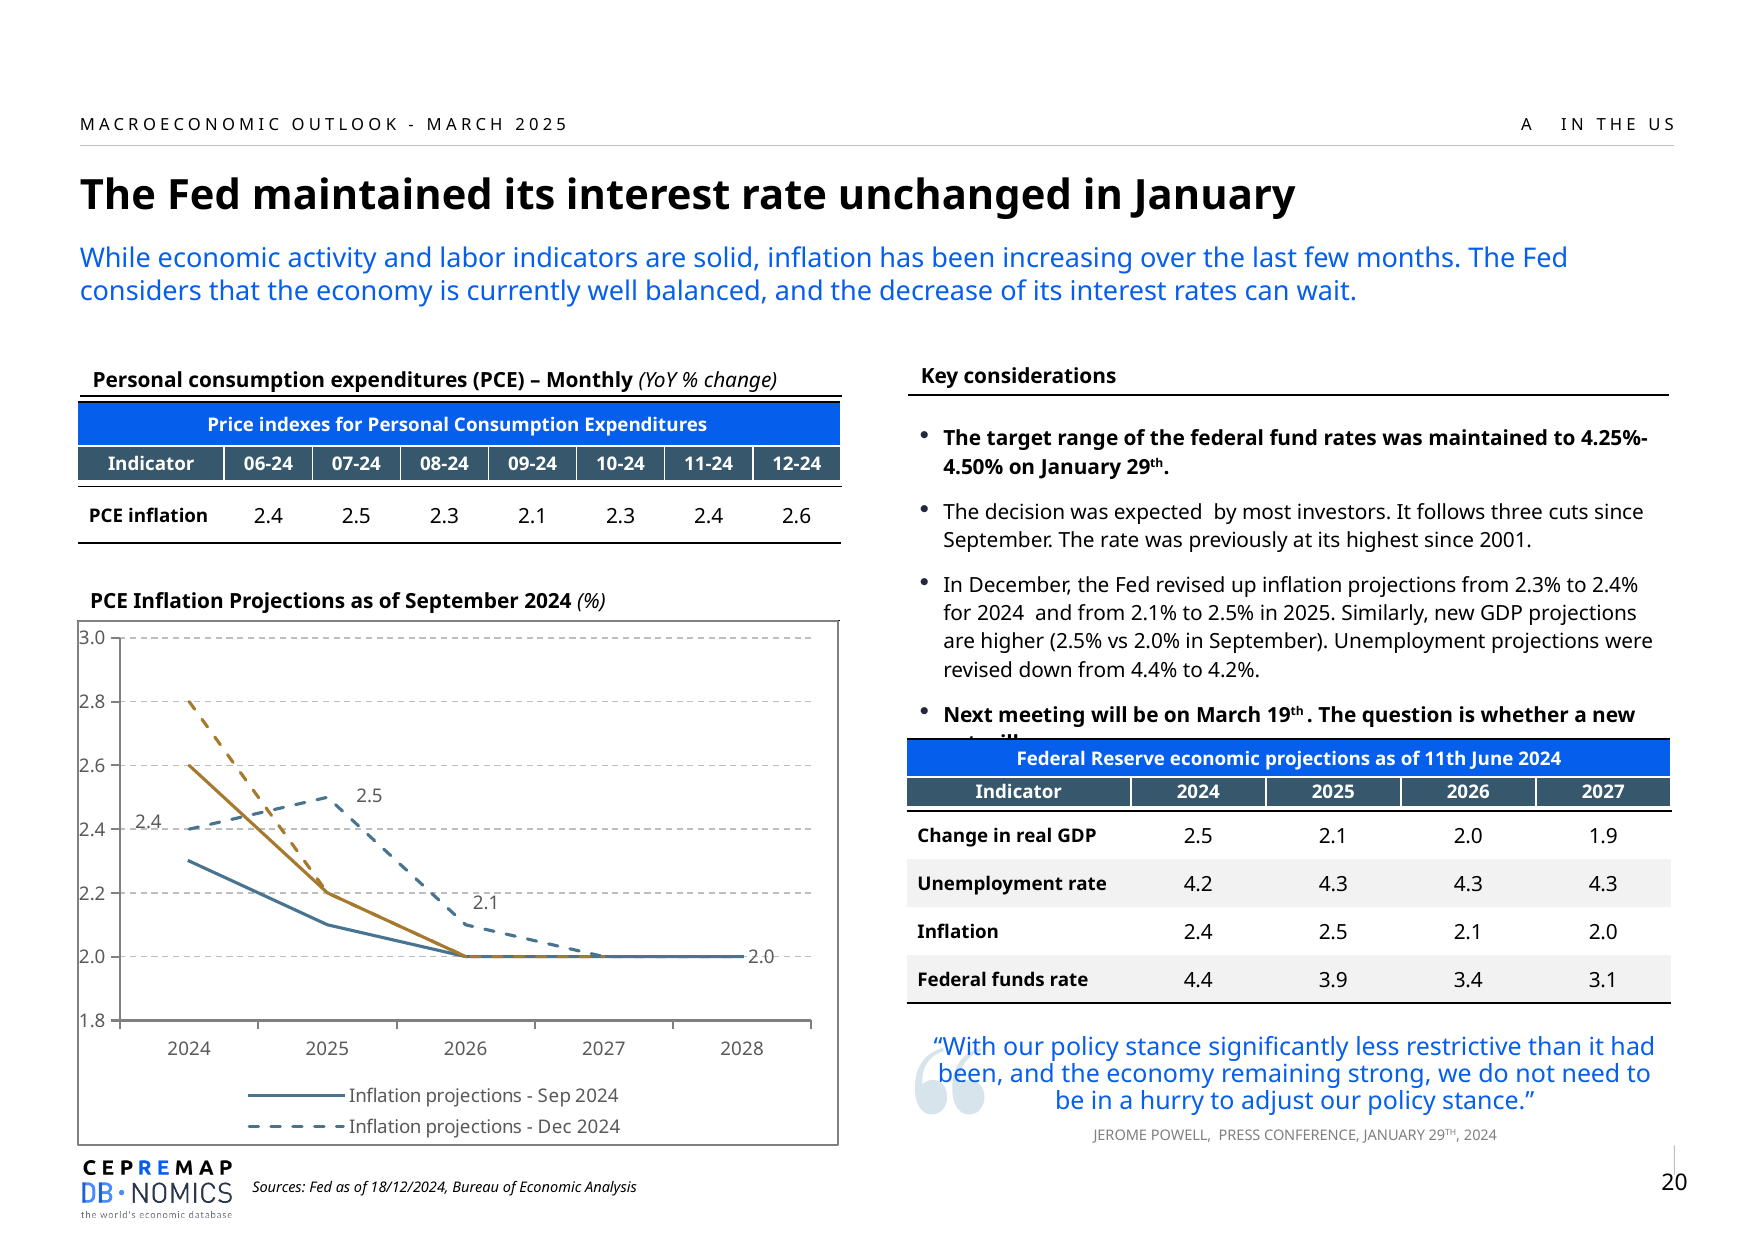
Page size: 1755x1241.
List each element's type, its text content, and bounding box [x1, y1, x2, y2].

table_cell 4.4 [1131, 955, 1266, 1002]
list While economic activity and labor indicators are solid, inflation has been increasing over the last few months. The Fed considers that the economy is currently well balanced, and the decrease of its interest rates can wait. [79, 228, 1675, 307]
text_box Sources: Fed as of 18/12/2024, Bureau of Economic Analysis [252, 1179, 948, 1213]
table_cell 2027 [1537, 778, 1670, 806]
table_cell 2.4 [1131, 907, 1266, 955]
table_cell 2.4 [665, 487, 753, 542]
table_cell Inflation [907, 907, 1131, 955]
table_cell 08-24 [401, 447, 488, 480]
table_cell 10-24 [577, 447, 664, 480]
table_cell [489, 480, 576, 486]
table_cell [665, 480, 752, 486]
table_header Personal consumption expenditures (PCE) – Monthly (YoY % change) [80, 359, 842, 395]
table_cell [577, 480, 664, 486]
table_cell 2.1 [489, 487, 577, 542]
table_cell Indicator [907, 778, 1130, 806]
table_cell 3.9 [1266, 955, 1401, 1002]
table_cell 4.3 [1401, 859, 1536, 907]
table_header PCE Inflation Projections as of September 2024 (%) [77, 580, 840, 619]
table_cell Indicator [78, 447, 223, 480]
table_cell 2.3 [577, 487, 665, 542]
table_cell [313, 480, 400, 486]
table_cell 09-24 [489, 447, 576, 480]
table_cell 2.1 [1266, 812, 1401, 859]
table_cell 07-24 [313, 447, 400, 480]
table_cell 4.3 [1536, 859, 1671, 907]
table_cell [754, 480, 840, 486]
table_cell [1267, 806, 1400, 810]
table_cell Unemployment rate [907, 859, 1131, 907]
table_cell 2024 [1132, 778, 1265, 806]
chart [76, 619, 840, 1147]
table_cell 2.3 [400, 487, 489, 542]
table_header Price indexes for Personal Consumption Expenditures [78, 403, 840, 445]
table_cell [78, 480, 223, 486]
table_cell [1132, 806, 1265, 810]
table_cell [907, 806, 1130, 810]
table_cell [225, 480, 312, 486]
table_cell PCE inflation [78, 487, 224, 542]
picture [79, 1160, 236, 1175]
slide_number A In the US [877, 109, 1675, 139]
table_cell [1537, 806, 1670, 810]
table_cell 12-24 [754, 447, 840, 480]
table_header Key considerations [908, 355, 1669, 394]
table_cell 2026 [1402, 778, 1535, 806]
title The Fed maintained its interest rate unchanged in January [79, 173, 1675, 228]
table_cell 3.1 [1536, 955, 1671, 1002]
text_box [914, 1047, 985, 1115]
table_cell 2.5 [1131, 812, 1266, 859]
text_box “With our policy stance significantly less restrictive than it had been, and the economy remaining strong, we do not need to be in a hurry to adjust our policy stance.” Jerome Powell, PRESS CONFerENCe, January 29th, 2024 [908, 1011, 1683, 1166]
table_cell 2.0 [1401, 812, 1536, 859]
slide_number 20 [1591, 1166, 1703, 1196]
table_cell 2.4 [224, 487, 312, 542]
table_cell 2.5 [1266, 907, 1401, 955]
table_cell 2.0 [1536, 907, 1671, 955]
table_cell 2.1 [1401, 907, 1536, 955]
table_cell 2025 [1267, 778, 1400, 806]
table_cell Federal funds rate [907, 955, 1131, 1002]
table_cell Change in real GDP [907, 812, 1131, 859]
picture [81, 1182, 232, 1218]
table_cell 4.3 [1266, 859, 1401, 907]
table_cell 4.2 [1131, 859, 1266, 907]
footer Macroeconomic Outlook - March 2025 [79, 109, 877, 139]
table_cell 2.5 [312, 487, 400, 542]
table_cell [80, 397, 842, 401]
table_cell 2.6 [753, 487, 841, 542]
table_cell 11-24 [665, 447, 752, 480]
table_header Federal Reserve economic projections as of 11th June 2024 [907, 740, 1670, 776]
table_cell 06-24 [225, 447, 312, 480]
table_cell [401, 480, 488, 486]
table_cell 3.4 [1401, 955, 1536, 1002]
table_cell 1.9 [1536, 812, 1671, 859]
table_cell The target range of the federal fund rates was maintained to 4.25%-4.50% on January 29th. The decision was expected by most investors. It follows three cuts since September. The rate was previously at its highest since 2001. In December, the Fed revised up inflation projections from 2.3% to 2.4% for 2024 and from 2.1% to 2.5% in 2025. Similarly, new GDP projections are higher (2.5% vs 2.0% in September). Unemployment projections were revised down from 4.4% to 4.2%. Next meeting will be on March 19th . The question is whether a new cut will occur. [908, 396, 1669, 738]
table_cell [1402, 806, 1535, 810]
